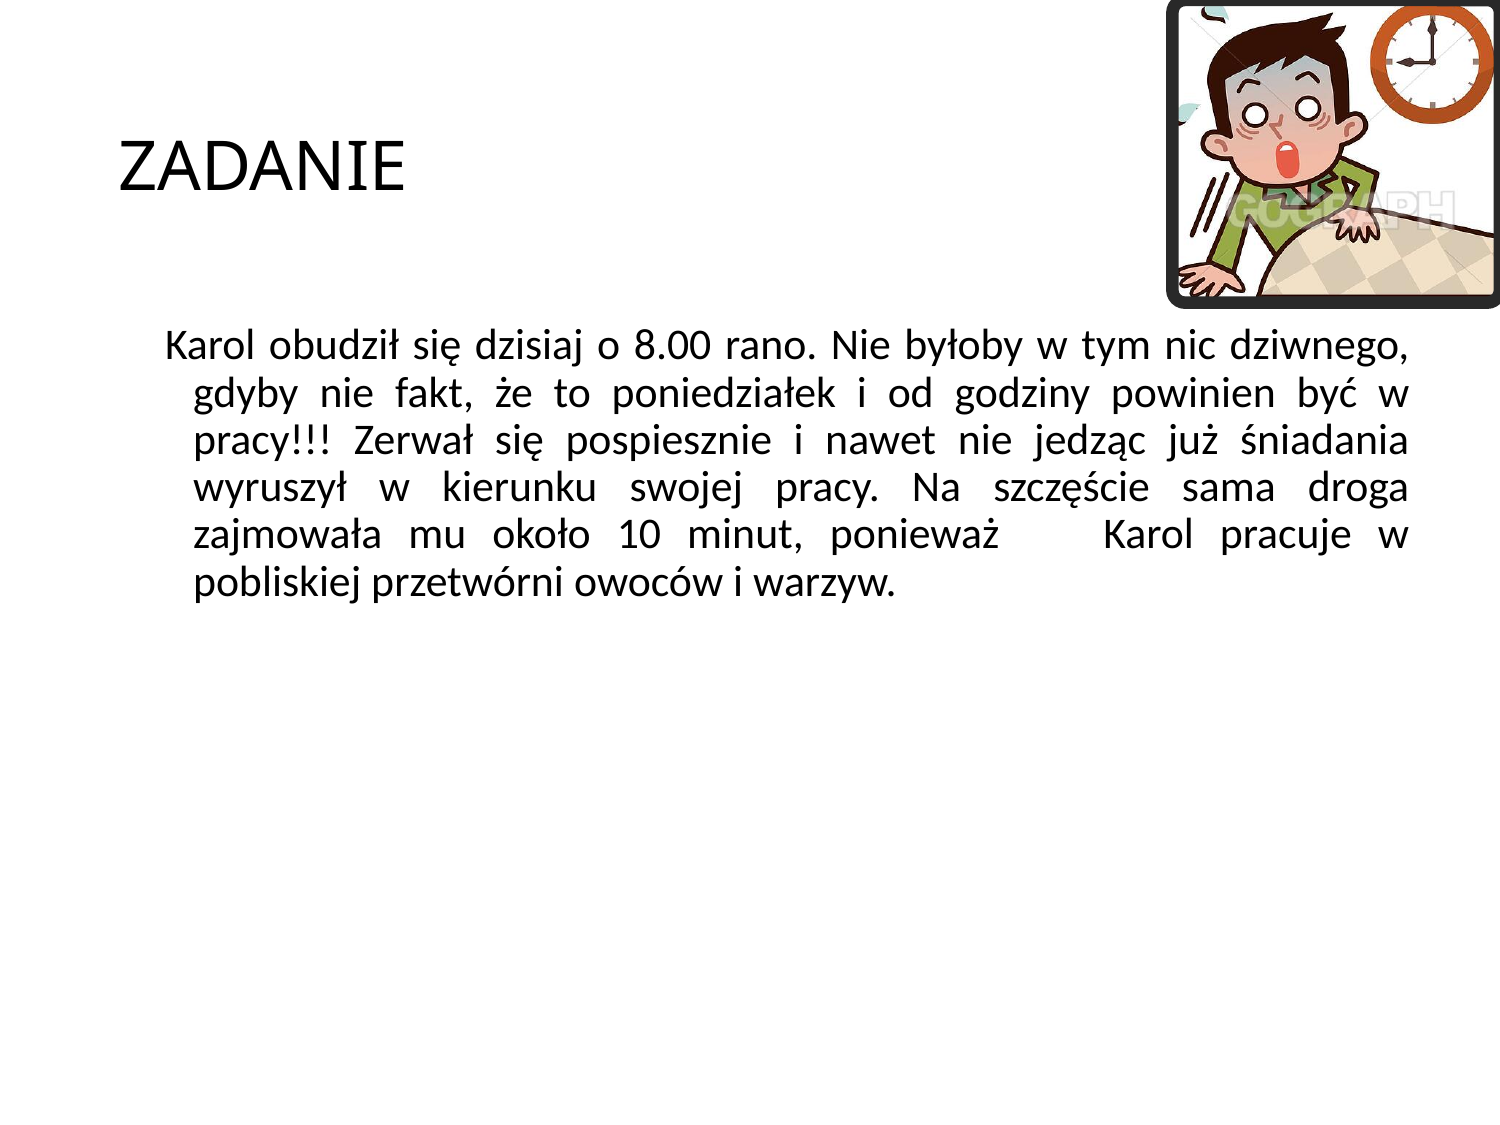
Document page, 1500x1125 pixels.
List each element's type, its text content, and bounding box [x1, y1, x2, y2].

title ZADANIE [103, 59, 1166, 278]
picture [1172, 0, 1500, 303]
list Karol obudził się dzisiaj o 8.00 rano. Nie byłoby w tym nic dziwnego, gdyby nie fakt, że to poniedziałek i od godziny powinien być w pracy!!! Zerwał się pospiesznie i nawet nie jedząc już śniadania wyruszył w kierunku swojej pracy. Na szczęście sama droga zajmowała mu około 10 minut, ponieważ Karol pracuje w pobliskiej przetwórni owoców i warzyw. [150, 314, 1425, 1043]
